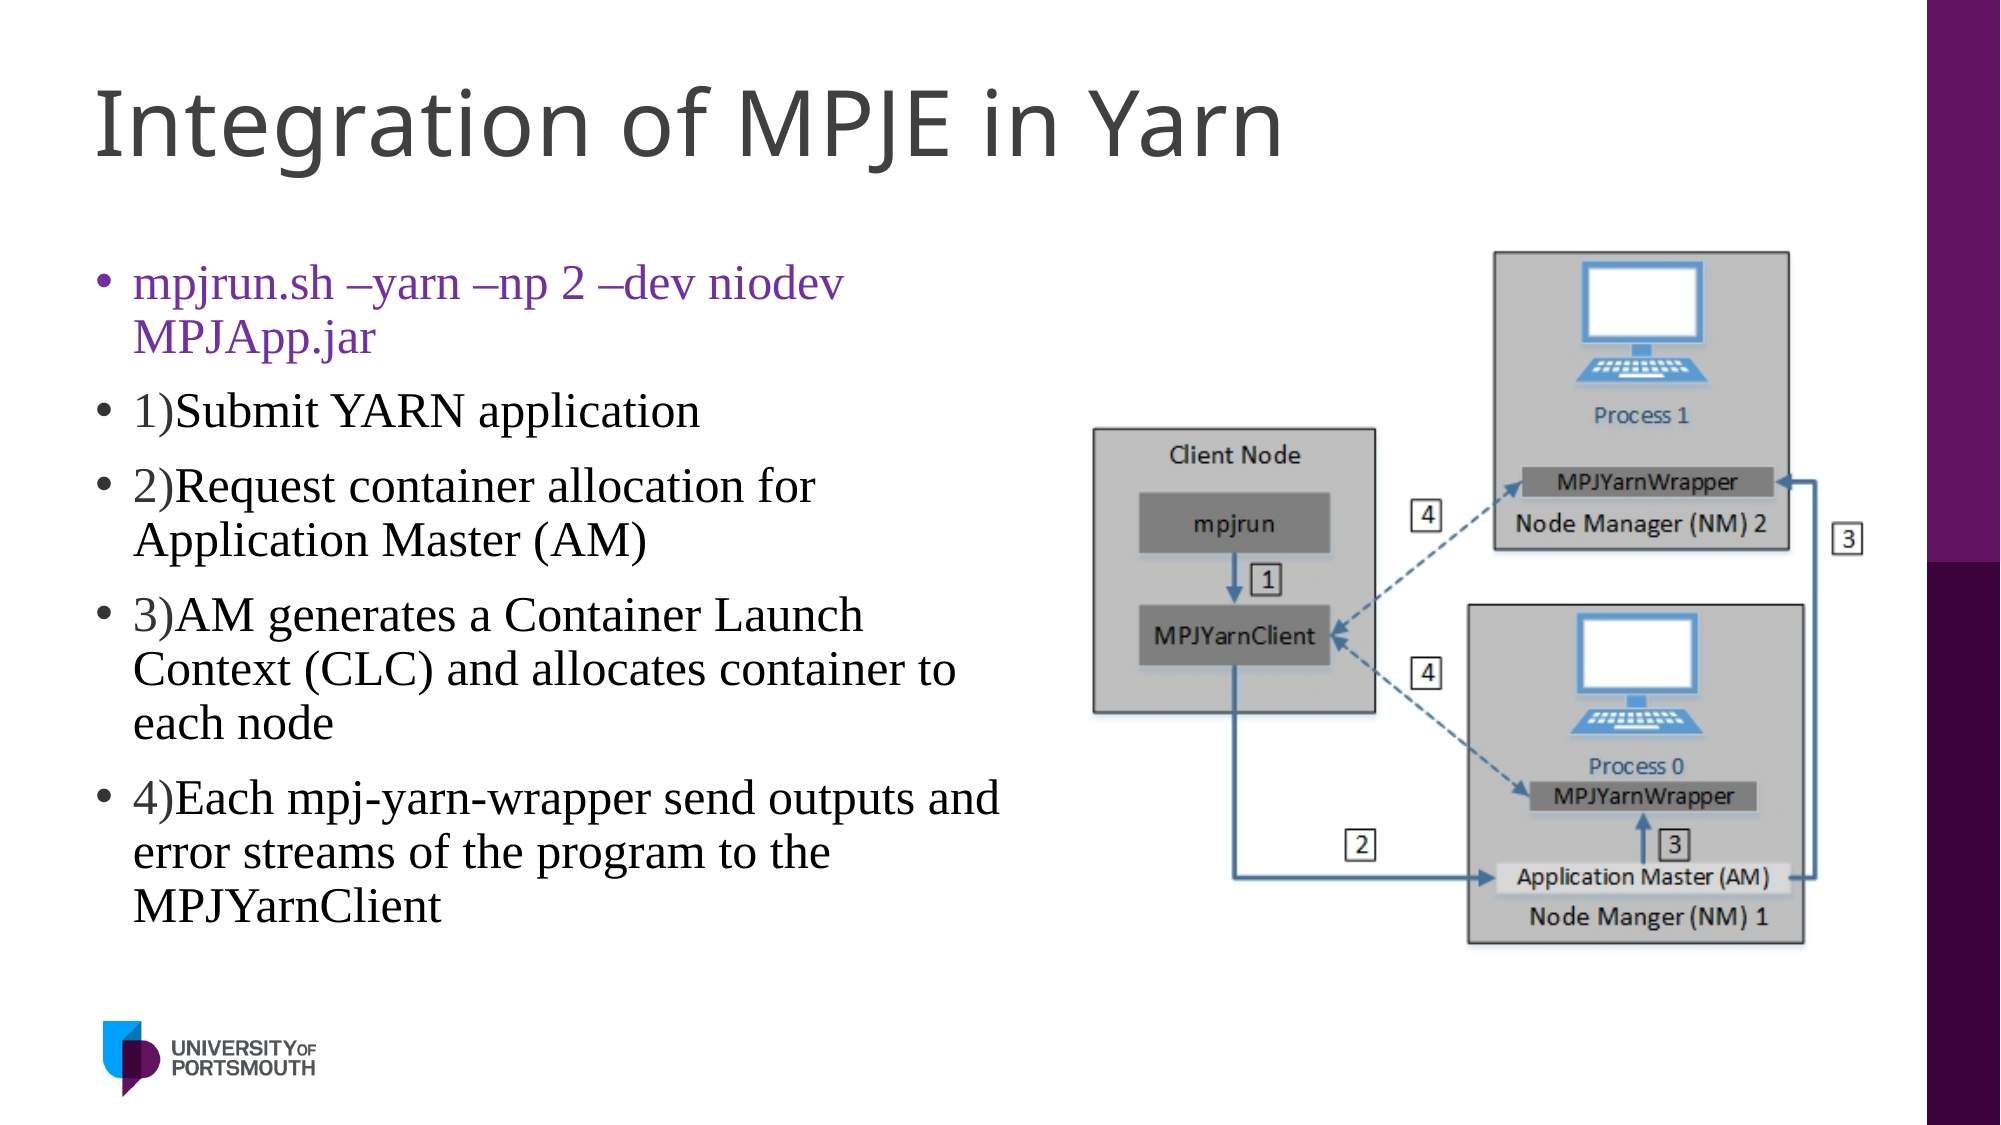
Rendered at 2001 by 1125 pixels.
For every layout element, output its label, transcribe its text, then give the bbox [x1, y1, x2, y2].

picture [103, 1021, 316, 1097]
list mpjrun.sh –yarn –np 2 –dev niodev MPJApp.jar 1)Submit YARN application 2)Request container allocation for Application Master (AM) 3)AM generates a Container Launch Context (CLC) and allocates container to each node 4)Each mpj-yarn-wrapper send outputs and error streams of the program to the MPJYarnClient [80, 248, 1038, 1007]
title Integration of MPJE in Yarn [79, 91, 1908, 279]
picture [1086, 248, 1872, 957]
